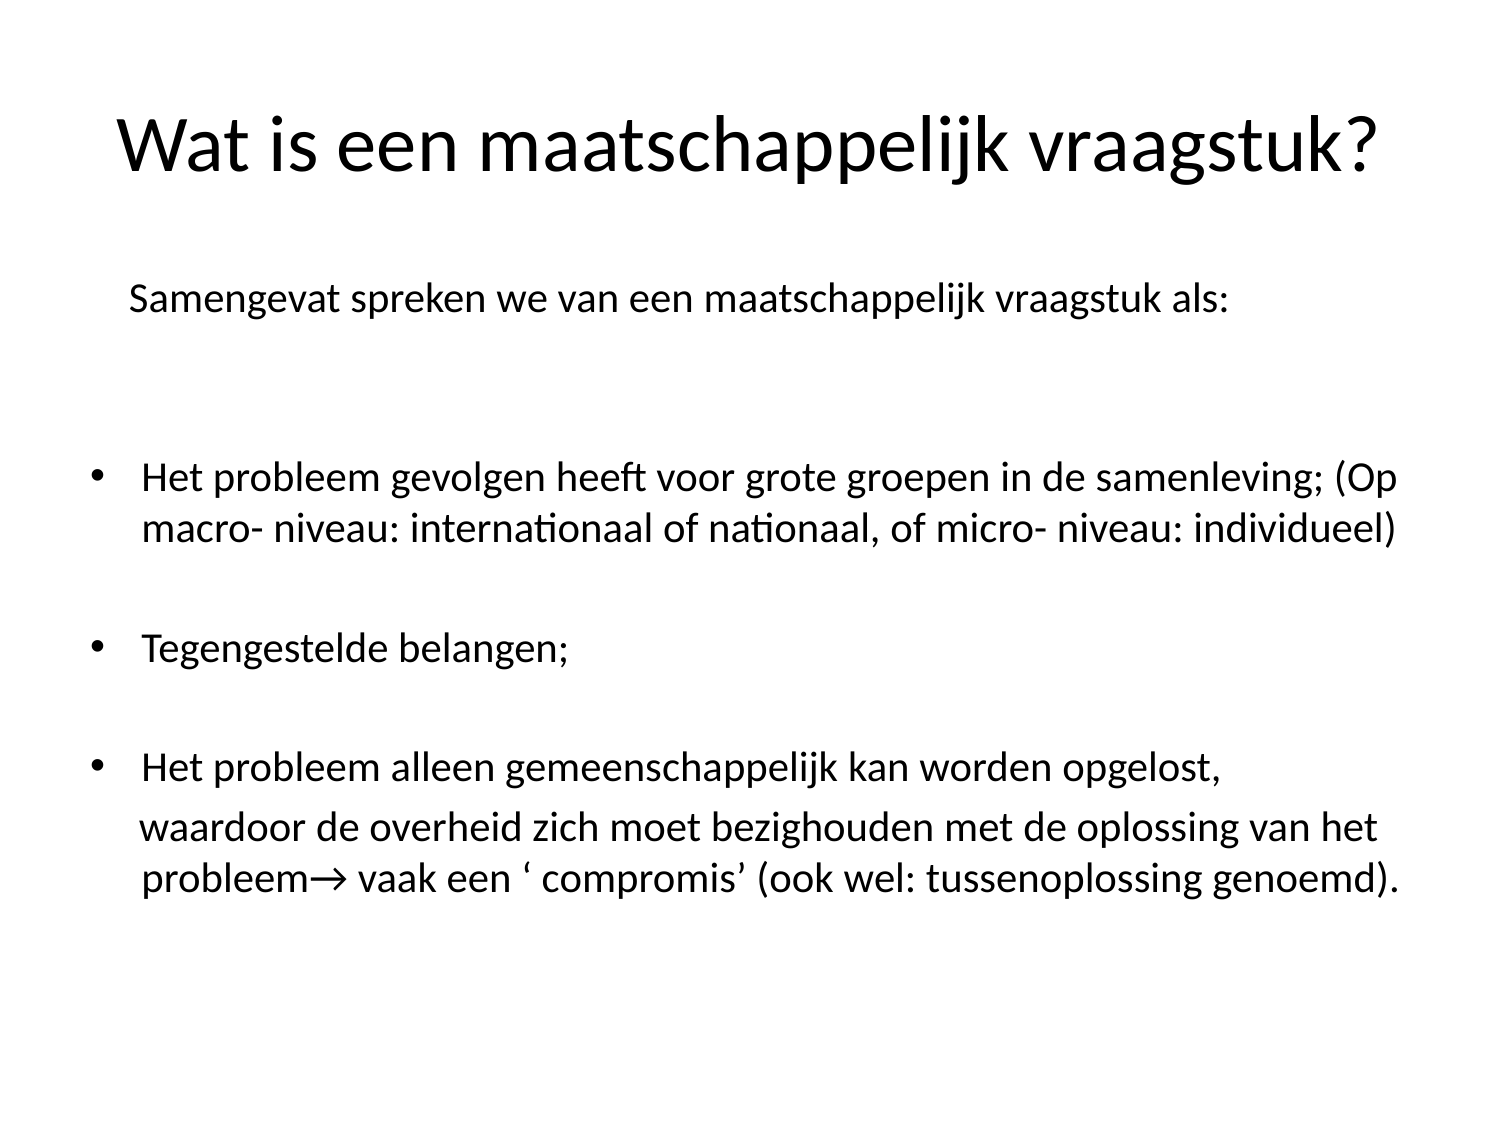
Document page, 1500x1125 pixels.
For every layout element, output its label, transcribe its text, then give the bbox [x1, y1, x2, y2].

title Wat is een maatschappelijk vraagstuk? [75, 45, 1425, 233]
list Samengevat spreken we van een maatschappelijk vraagstuk als: Het probleem gevolgen heeft voor grote groepen in de samenleving; (Op macro- niveau: internationaal of nationaal, of micro- niveau: individueel) Tegengestelde belangen; Het probleem alleen gemeenschappelijk kan worden opgelost, waardoor de overheid zich moet bezighouden met de oplossing van het probleem→ vaak een ‘ compromis’ (ook wel: tussenoplossing genoemd). [75, 262, 1425, 1005]
